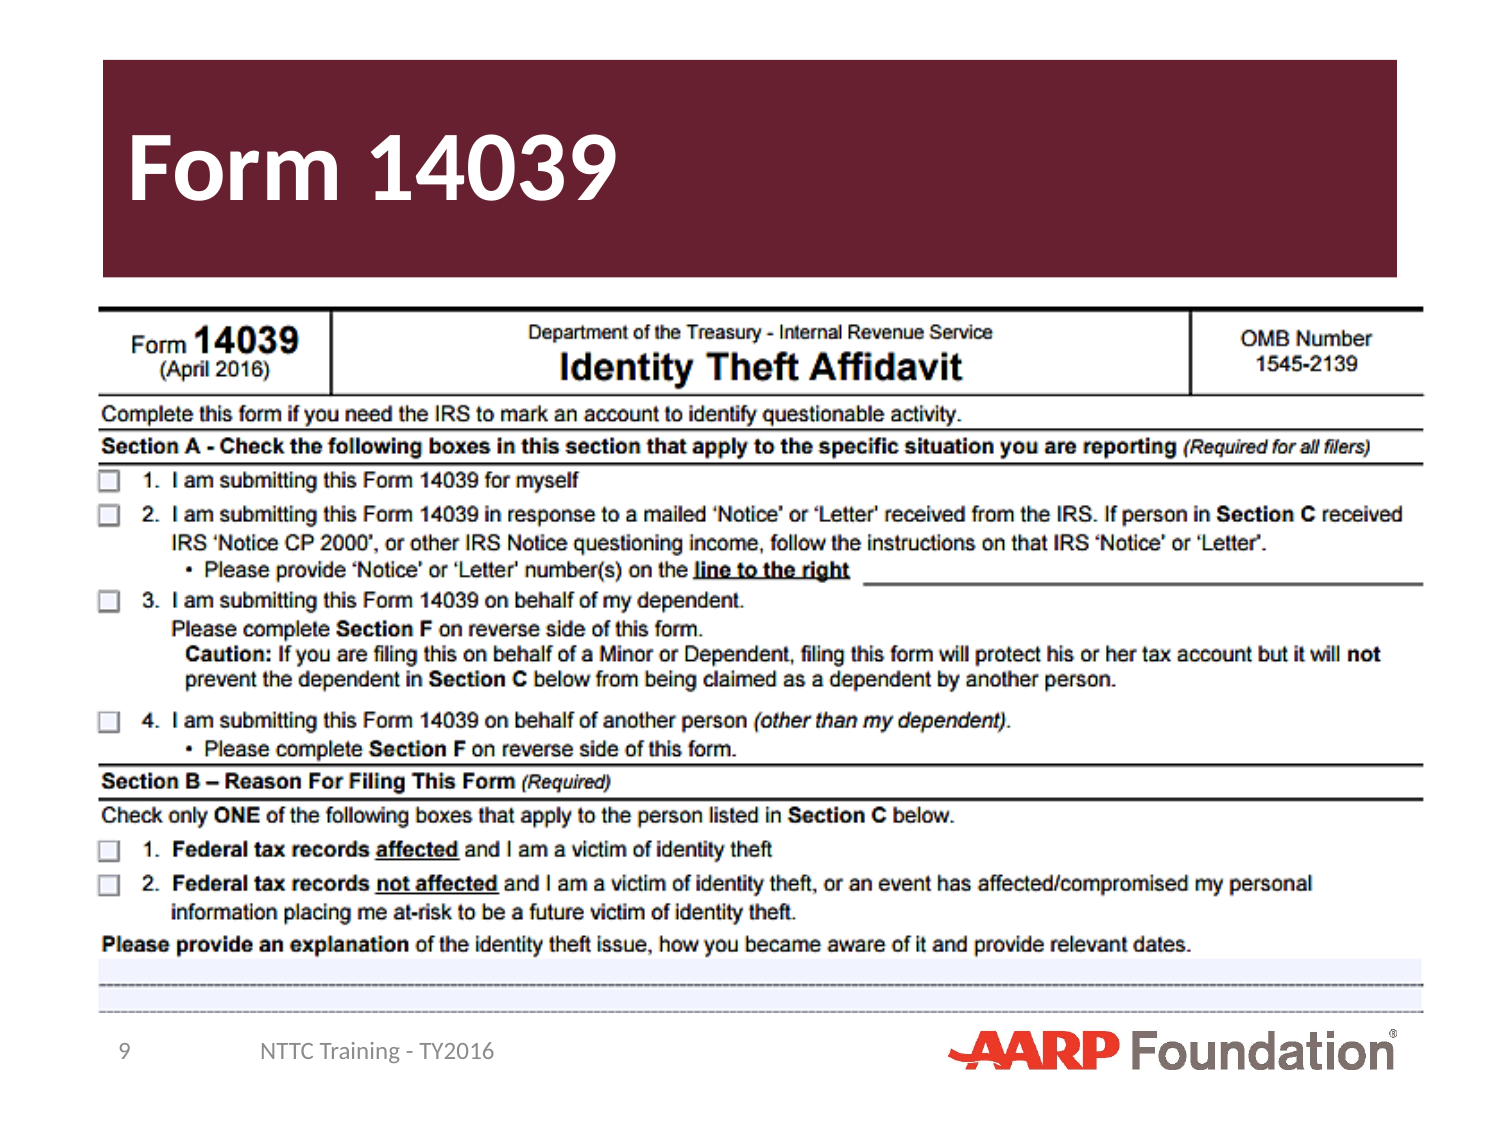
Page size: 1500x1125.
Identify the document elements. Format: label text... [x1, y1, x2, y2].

picture [948, 1029, 1397, 1070]
picture [72, 298, 1438, 1013]
slide_number 9 [103, 1019, 208, 1080]
title Form 14039 [103, 59, 1397, 278]
footer NTTC Training - TY2016 [245, 1019, 812, 1080]
